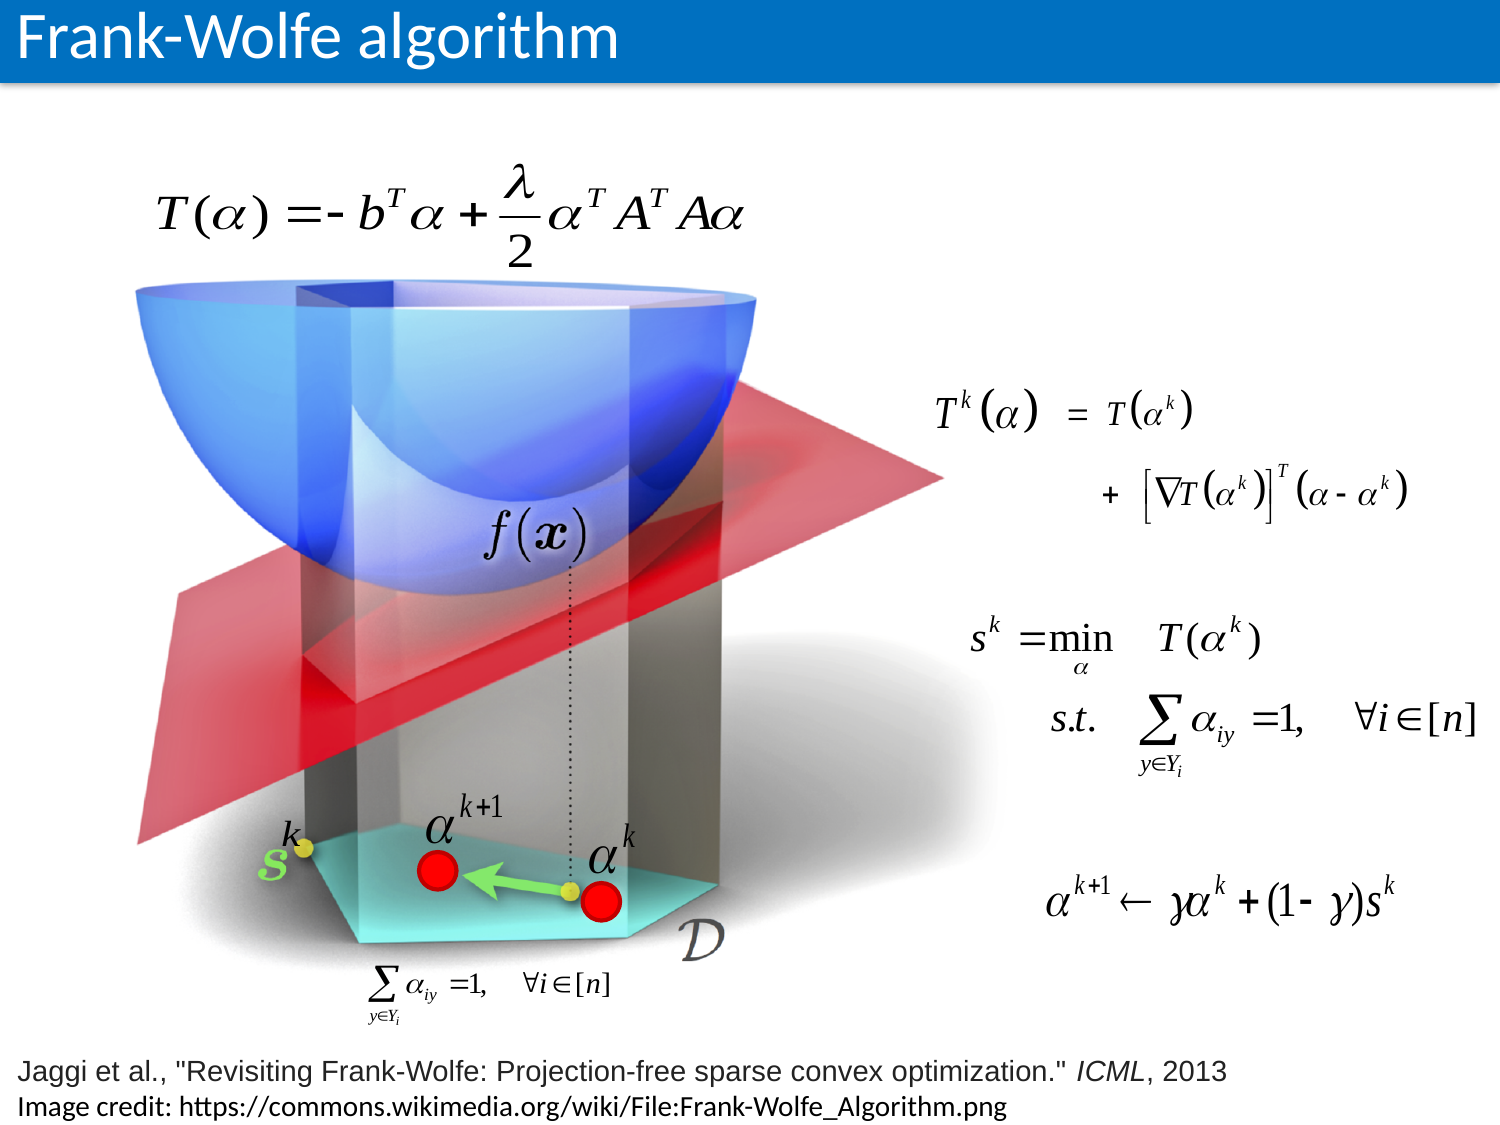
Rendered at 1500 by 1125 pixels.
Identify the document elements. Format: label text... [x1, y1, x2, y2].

text_box Frank-Wolfe algorithm [1, 0, 1202, 80]
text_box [148, 151, 760, 279]
text_box [0, 0, 1500, 84]
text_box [418, 780, 512, 890]
text_box Jaggi et al., "Revisiting Frank-Wolfe: Projection-free sparse convex optimization." ICML, 2013 Image credit: https://commons.wikimedia.org/wiki/File:Frank-Wolfe_Algorithm.png [2, 1044, 1243, 1125]
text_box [963, 606, 1482, 786]
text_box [1040, 862, 1403, 937]
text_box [62, 233, 1017, 1033]
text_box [581, 810, 647, 921]
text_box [274, 812, 311, 856]
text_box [362, 960, 615, 1033]
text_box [930, 378, 1412, 534]
